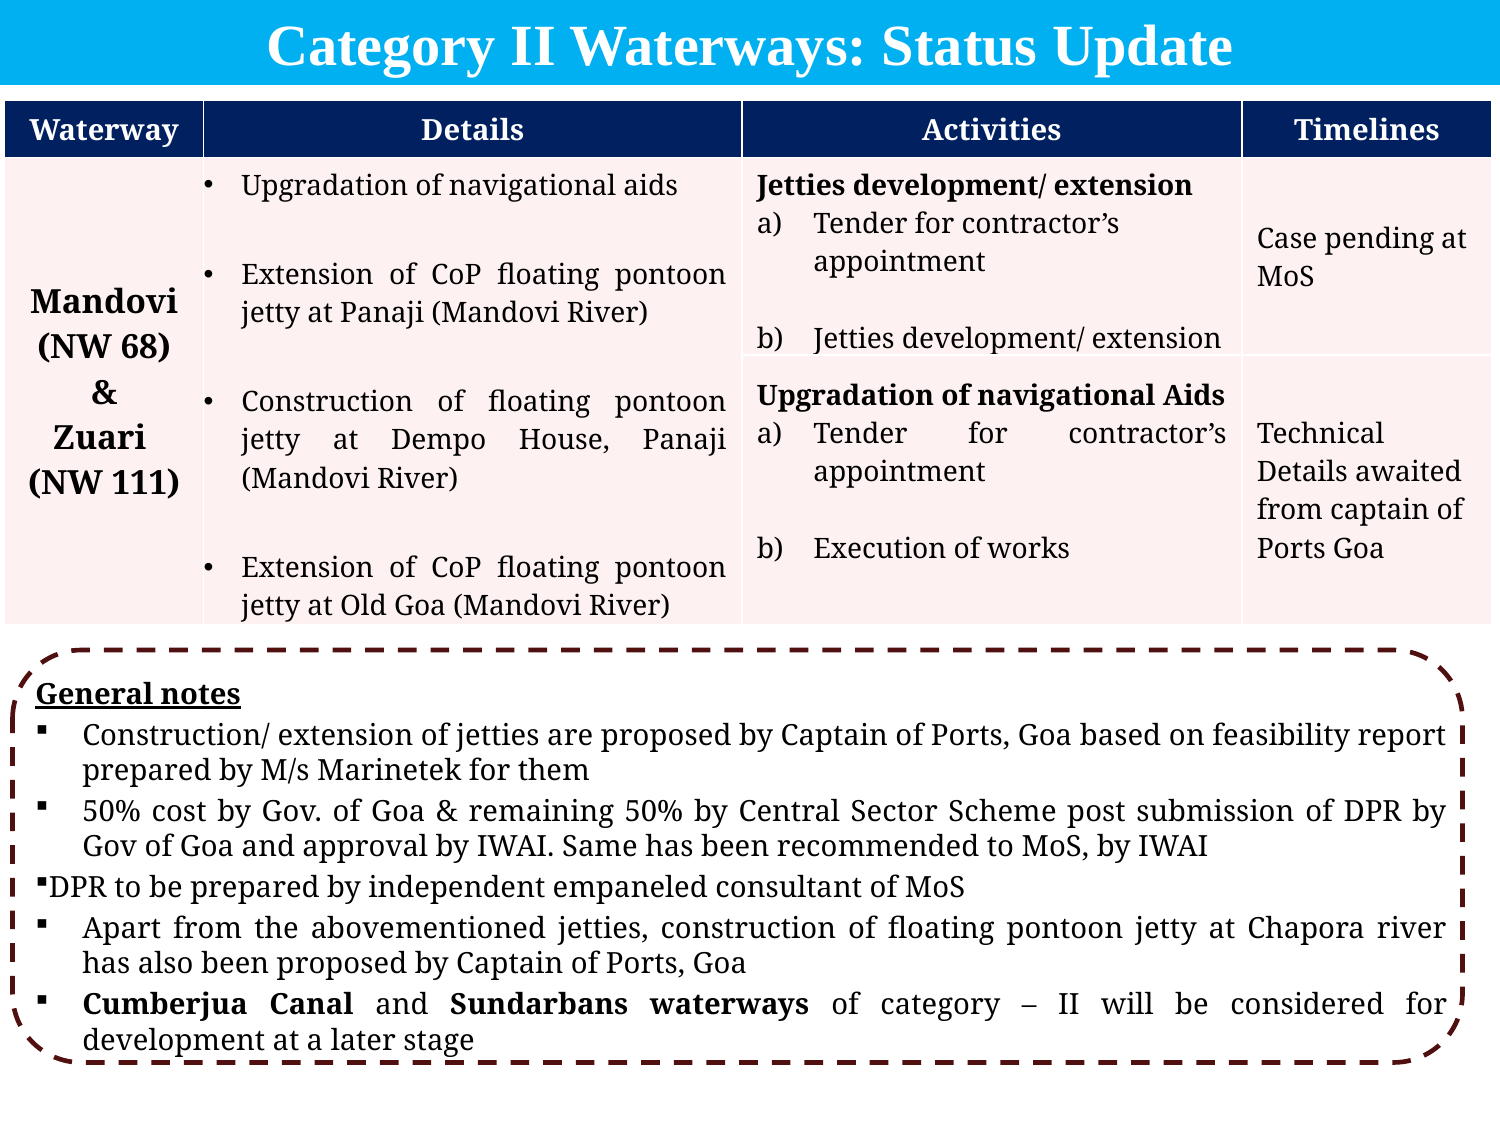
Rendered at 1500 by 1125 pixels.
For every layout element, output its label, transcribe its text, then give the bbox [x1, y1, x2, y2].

table_header Details [204, 101, 741, 157]
table_header Activities [743, 101, 1241, 157]
text_box Category II Waterways: Status Update [0, 0, 1500, 85]
table_cell Case pending at MoS [1243, 158, 1491, 354]
table_cell Mandovi (NW 68) & Zuari (NW 111) [5, 158, 203, 624]
table_cell Upgradation of navigational aids Extension of CoP floating pontoon jetty at Panaji (Mandovi River) Construction of floating pontoon jetty at Dempo House, Panaji (Mandovi River) Extension of CoP floating pontoon jetty at Old Goa (Mandovi River) [204, 158, 741, 624]
text_box [10, 647, 1465, 1065]
table_cell Upgradation of navigational Aids Tender for contractor’s appointment Execution of works [743, 356, 1241, 624]
table_header Timelines [1243, 101, 1491, 157]
table_cell Technical Details awaited from captain of Ports Goa [1243, 356, 1491, 624]
table_cell Jetties development/ extension Tender for contractor’s appointment Jetties development/ extension [743, 158, 1241, 354]
table_header Waterway [5, 101, 203, 157]
